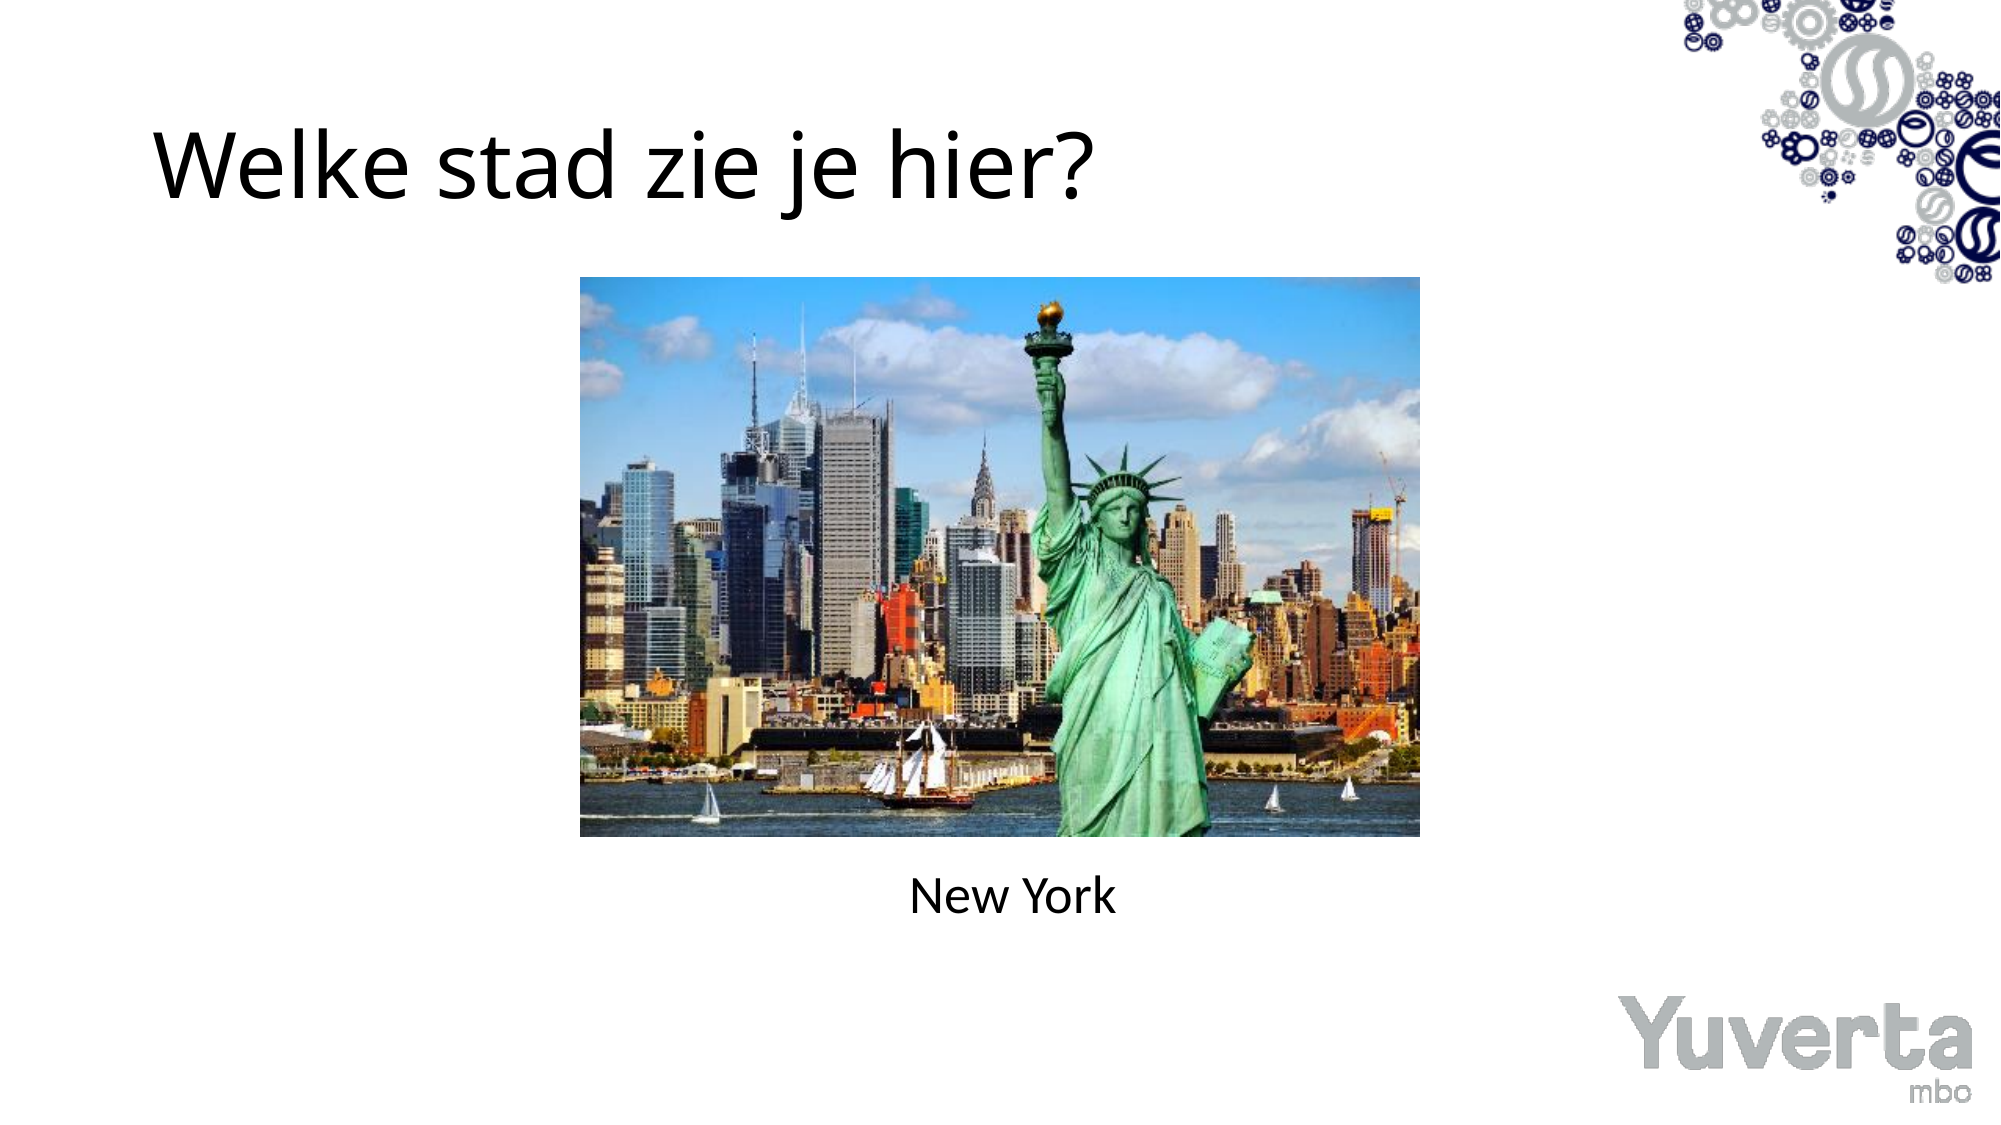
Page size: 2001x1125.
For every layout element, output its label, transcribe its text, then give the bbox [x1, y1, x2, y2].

title Welke stad zie je hier? [137, 59, 1863, 278]
list New York [521, 287, 1507, 1049]
picture [0, 0, 2000, 1125]
